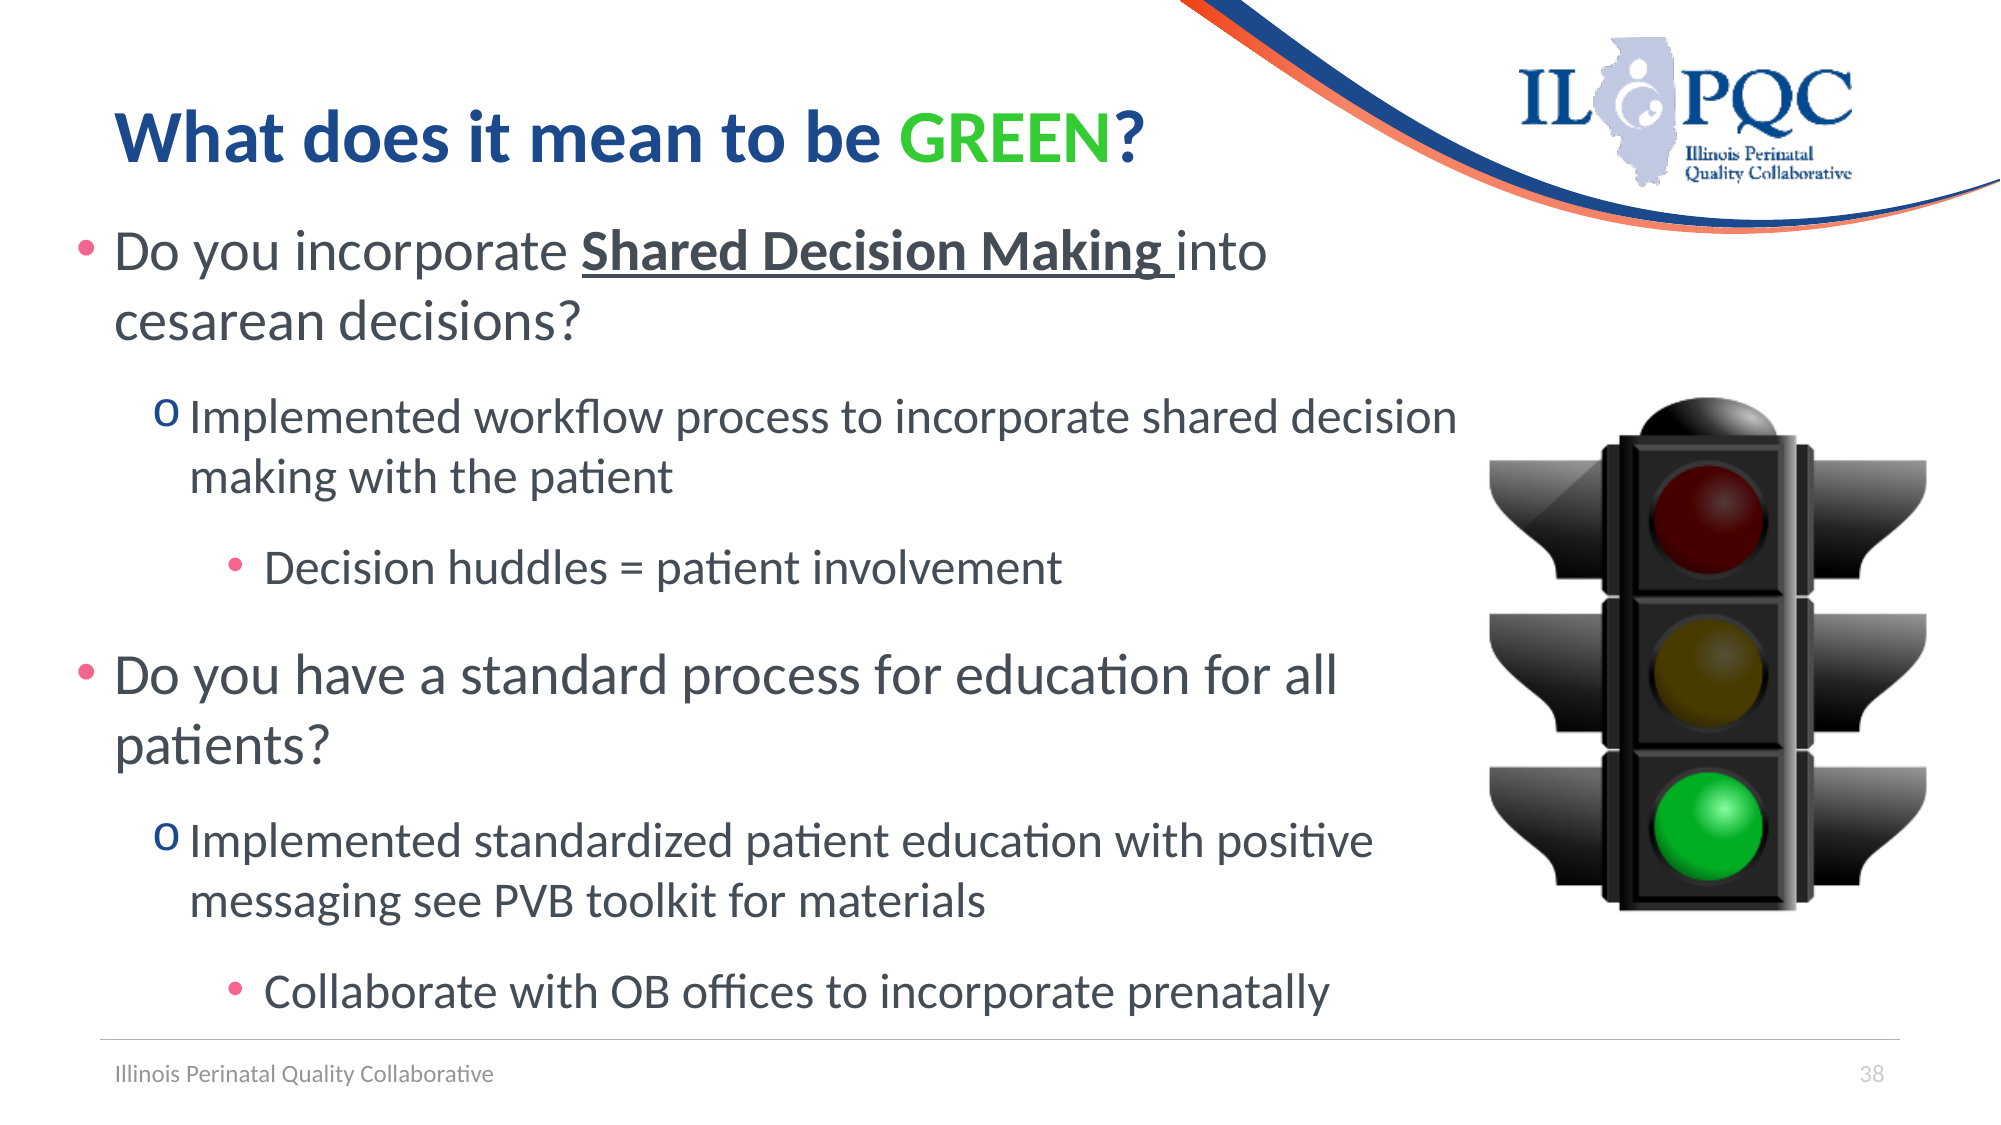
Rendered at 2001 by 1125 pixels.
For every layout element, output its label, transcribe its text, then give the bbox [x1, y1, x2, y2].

footer Illinois Perinatal Quality Collaborative [99, 1042, 775, 1103]
list Do you incorporate Shared Decision Making into cesarean decisions? Implemented workflow process to incorporate shared decision making with the patient Decision huddles = patient involvement Do you have a standard process for education for all patients? Implemented standardized patient education with positive messaging see PVB toolkit for materials Collaborate with OB offices to incorporate prenatally [61, 204, 1489, 919]
picture [1468, 379, 1977, 964]
slide_number 38 [1449, 1042, 1900, 1103]
picture [1519, 37, 1852, 187]
title What does it mean to be GREEN? [99, 23, 1417, 204]
